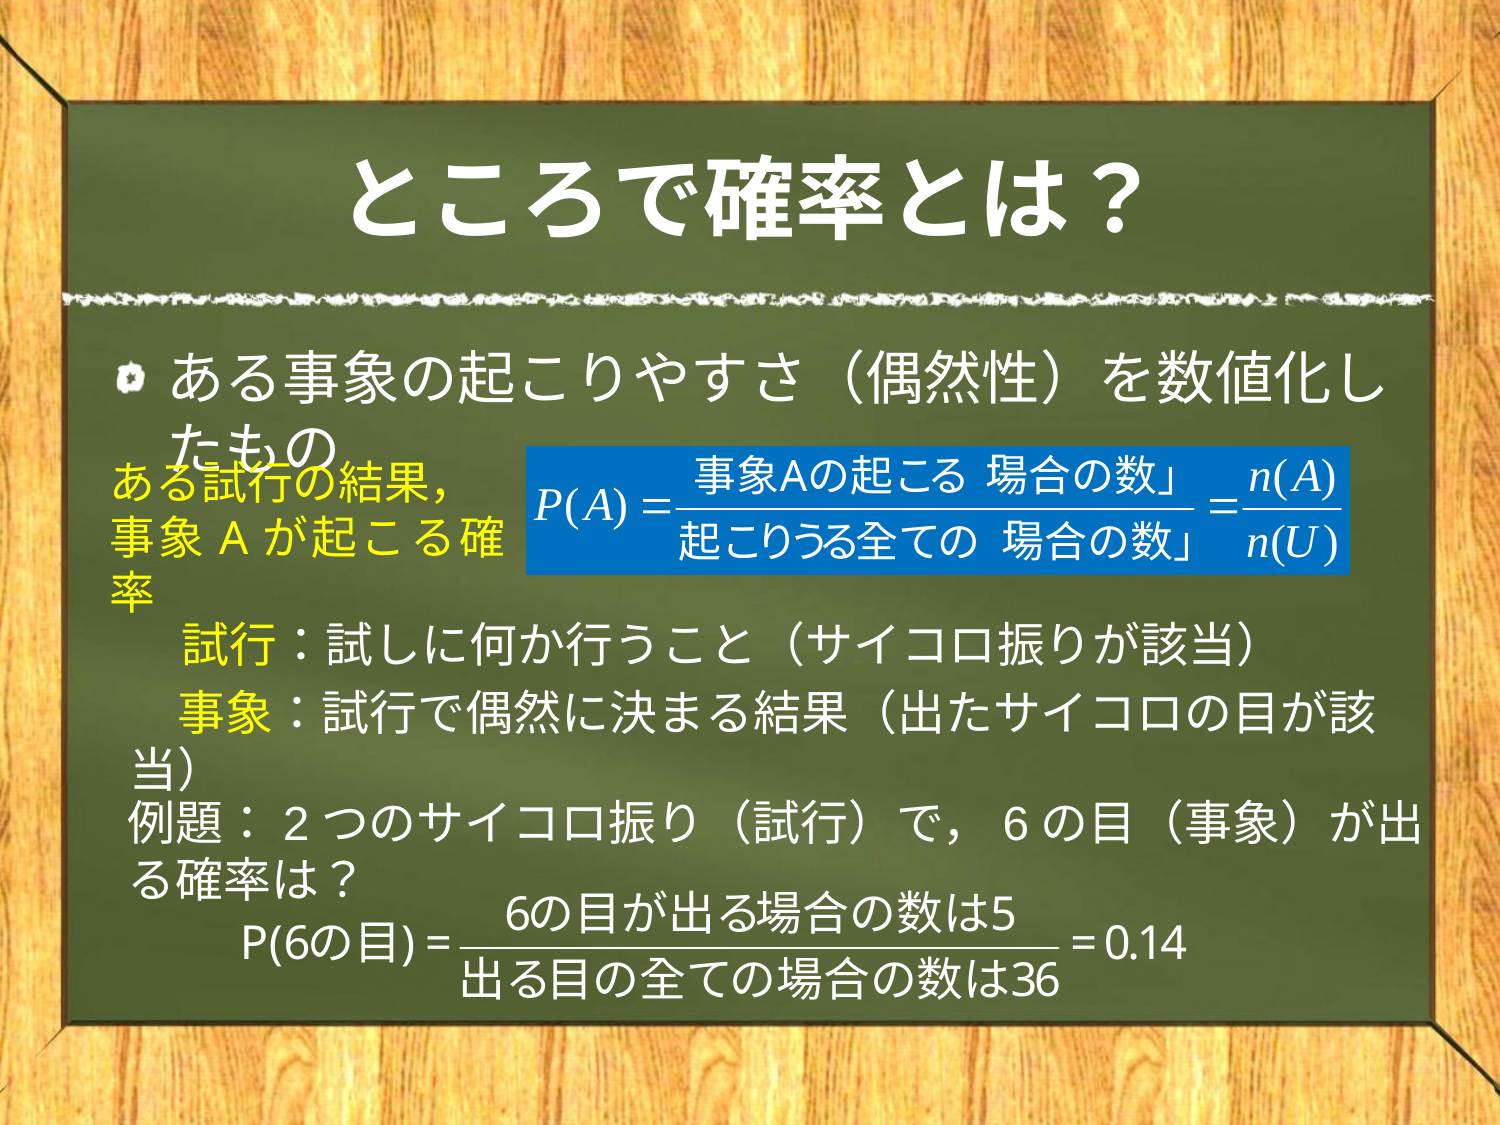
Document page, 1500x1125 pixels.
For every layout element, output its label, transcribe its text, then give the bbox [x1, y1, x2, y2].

text_box 例題：2つのサイコロ振り（試行）で，6の目（事象）が出る確率は？ [112, 785, 1445, 868]
list ある事象の起こりやすさ（偶然性）を数値化したもの [94, 333, 1442, 426]
text_box ある試行の結果， 事象Aが起こる確率 [95, 446, 520, 627]
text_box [234, 881, 1193, 1011]
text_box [525, 446, 1351, 576]
text_box 試行：試しに何か行うこと（サイコロ振りが該当） 事象：試行で偶然に決まる結果（出たサイコロの目が該当） [114, 602, 1426, 785]
picture [0, 0, 1500, 1125]
title ところで確率とは？ [162, 101, 1338, 290]
